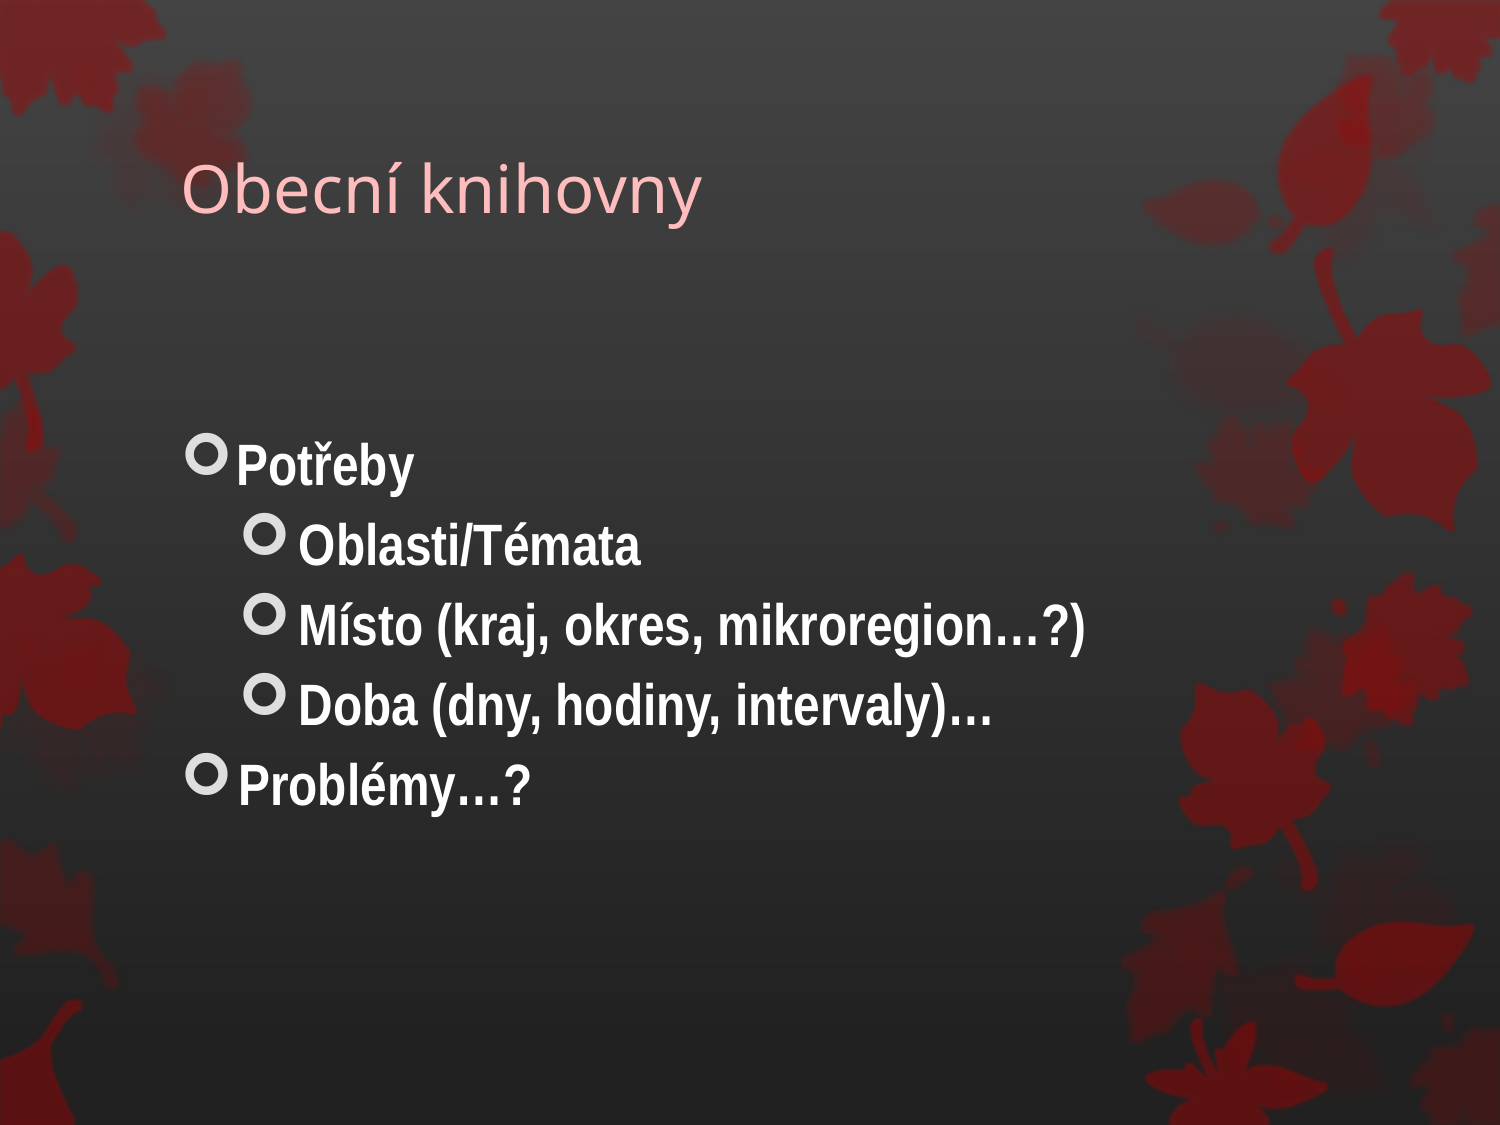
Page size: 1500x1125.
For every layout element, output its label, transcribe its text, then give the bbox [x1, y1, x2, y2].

list Potřeby Oblasti/Témata Místo (kraj, okres, mikroregion…?) Doba (dny, hodiny, intervaly)… Problémy…? [165, 296, 1335, 962]
title Obecní knihovny [165, 110, 1335, 263]
